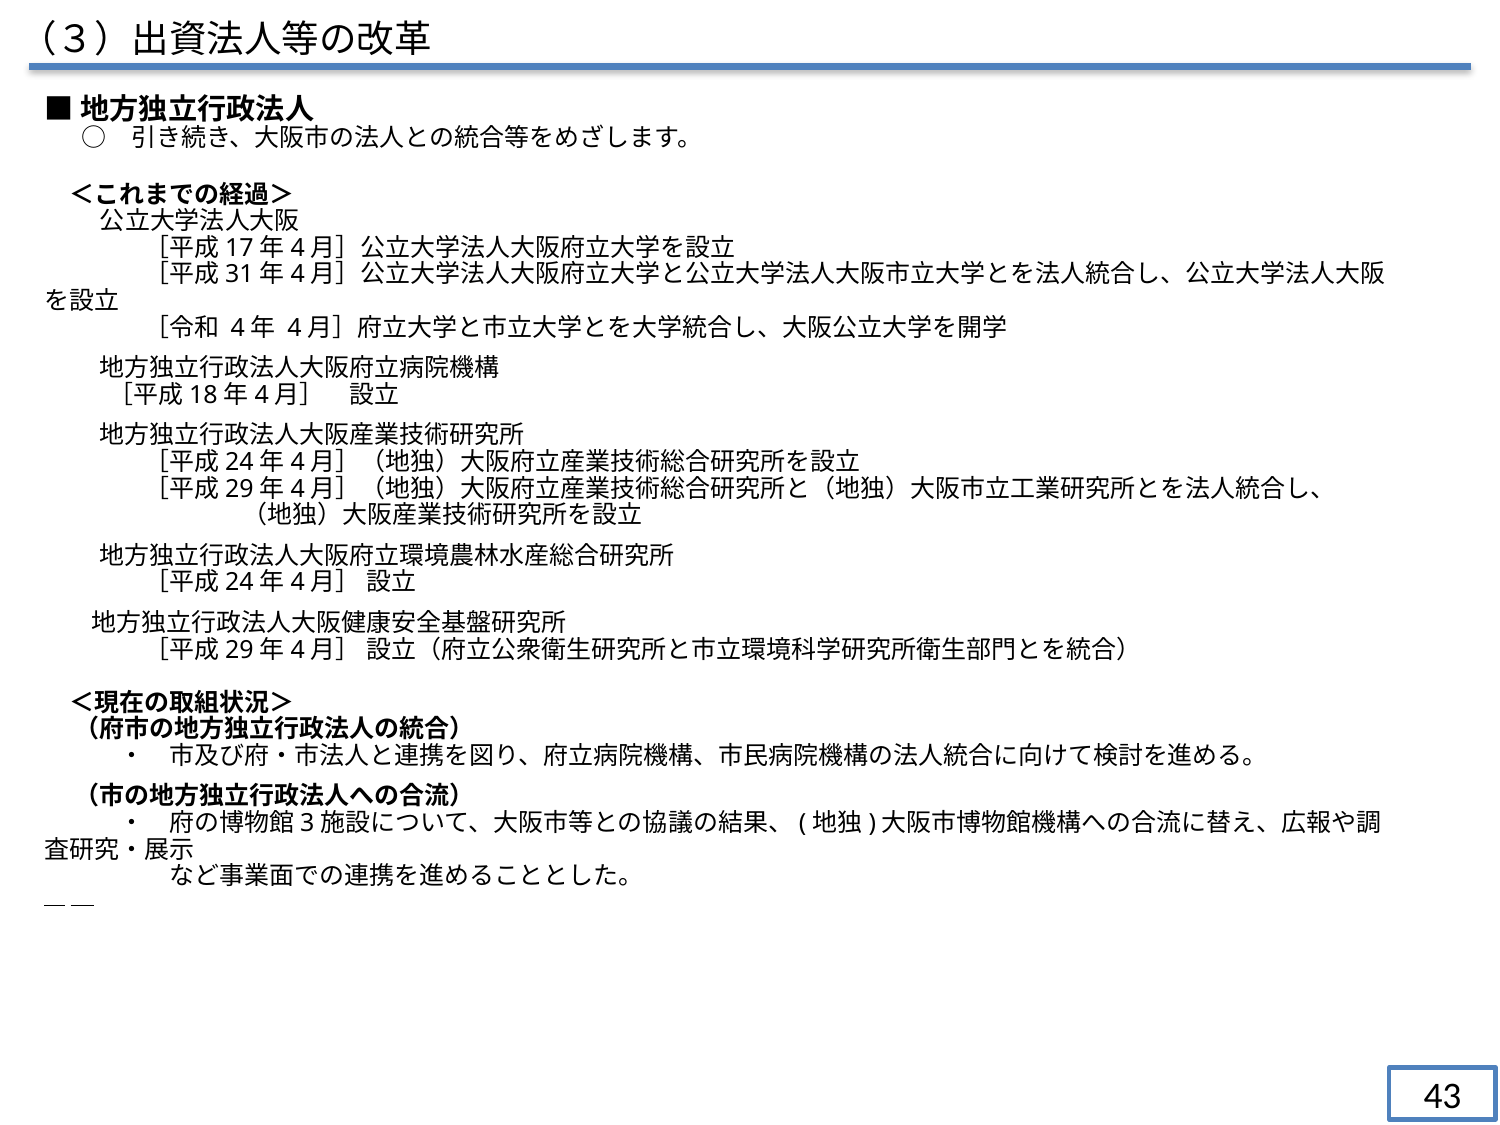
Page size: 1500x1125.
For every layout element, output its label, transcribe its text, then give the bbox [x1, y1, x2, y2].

text_box 43 [1387, 1065, 1498, 1122]
text_box ■地方独立行政法人 ○ 引き続き、大阪市の法人との統合等をめざします。 ＜これまでの経過＞ 公立大学法人大阪 ［平成17年4月］公立大学法人大阪府立大学を設立 ［平成31年4月］公立大学法人大阪府立大学と公立大学法人大阪市立大学とを法人統合し、公立大学法人大阪を設立 ［令和 4年 4月］府立大学と市立大学とを大学統合し、大阪公立大学を開学 地方独立行政法人大阪府立病院機構 ［平成18年4月］ 設立 地方独立行政法人大阪産業技術研究所 ［平成24年4月］（地独）大阪府立産業技術総合研究所を設立 ［平成29年4月］（地独）大阪府立産業技術総合研究所と（地独）大阪市立工業研究所とを法人統合し、 （地独）大阪産業技術研究所を設立 地方独立行政法人大阪府立環境農林水産総合研究所 ［平成24年4月］ 設立 地方独立行政法人大阪健康安全基盤研究所 ［平成29年4月］ 設立（府立公衆衛生研究所と市立環境科学研究所衛生部門とを統合） ＜現在の取組状況＞ （府市の地方独立行政法人の統合） ・ 市及び府・市法人と連携を図り、府立病院機構、市民病院機構の法人統合に向けて検討を進める。 （市の地方独立行政法人への合流） ・ 府の博物館3施設について、大阪市等との協議の結果、(地独)大阪市博物館機構への合流に替え、広報や調査研究・展示 など事業面での連携を進めることとした。 [29, 89, 1417, 924]
text_box （３）出資法人等の改革 [4, 7, 1340, 67]
